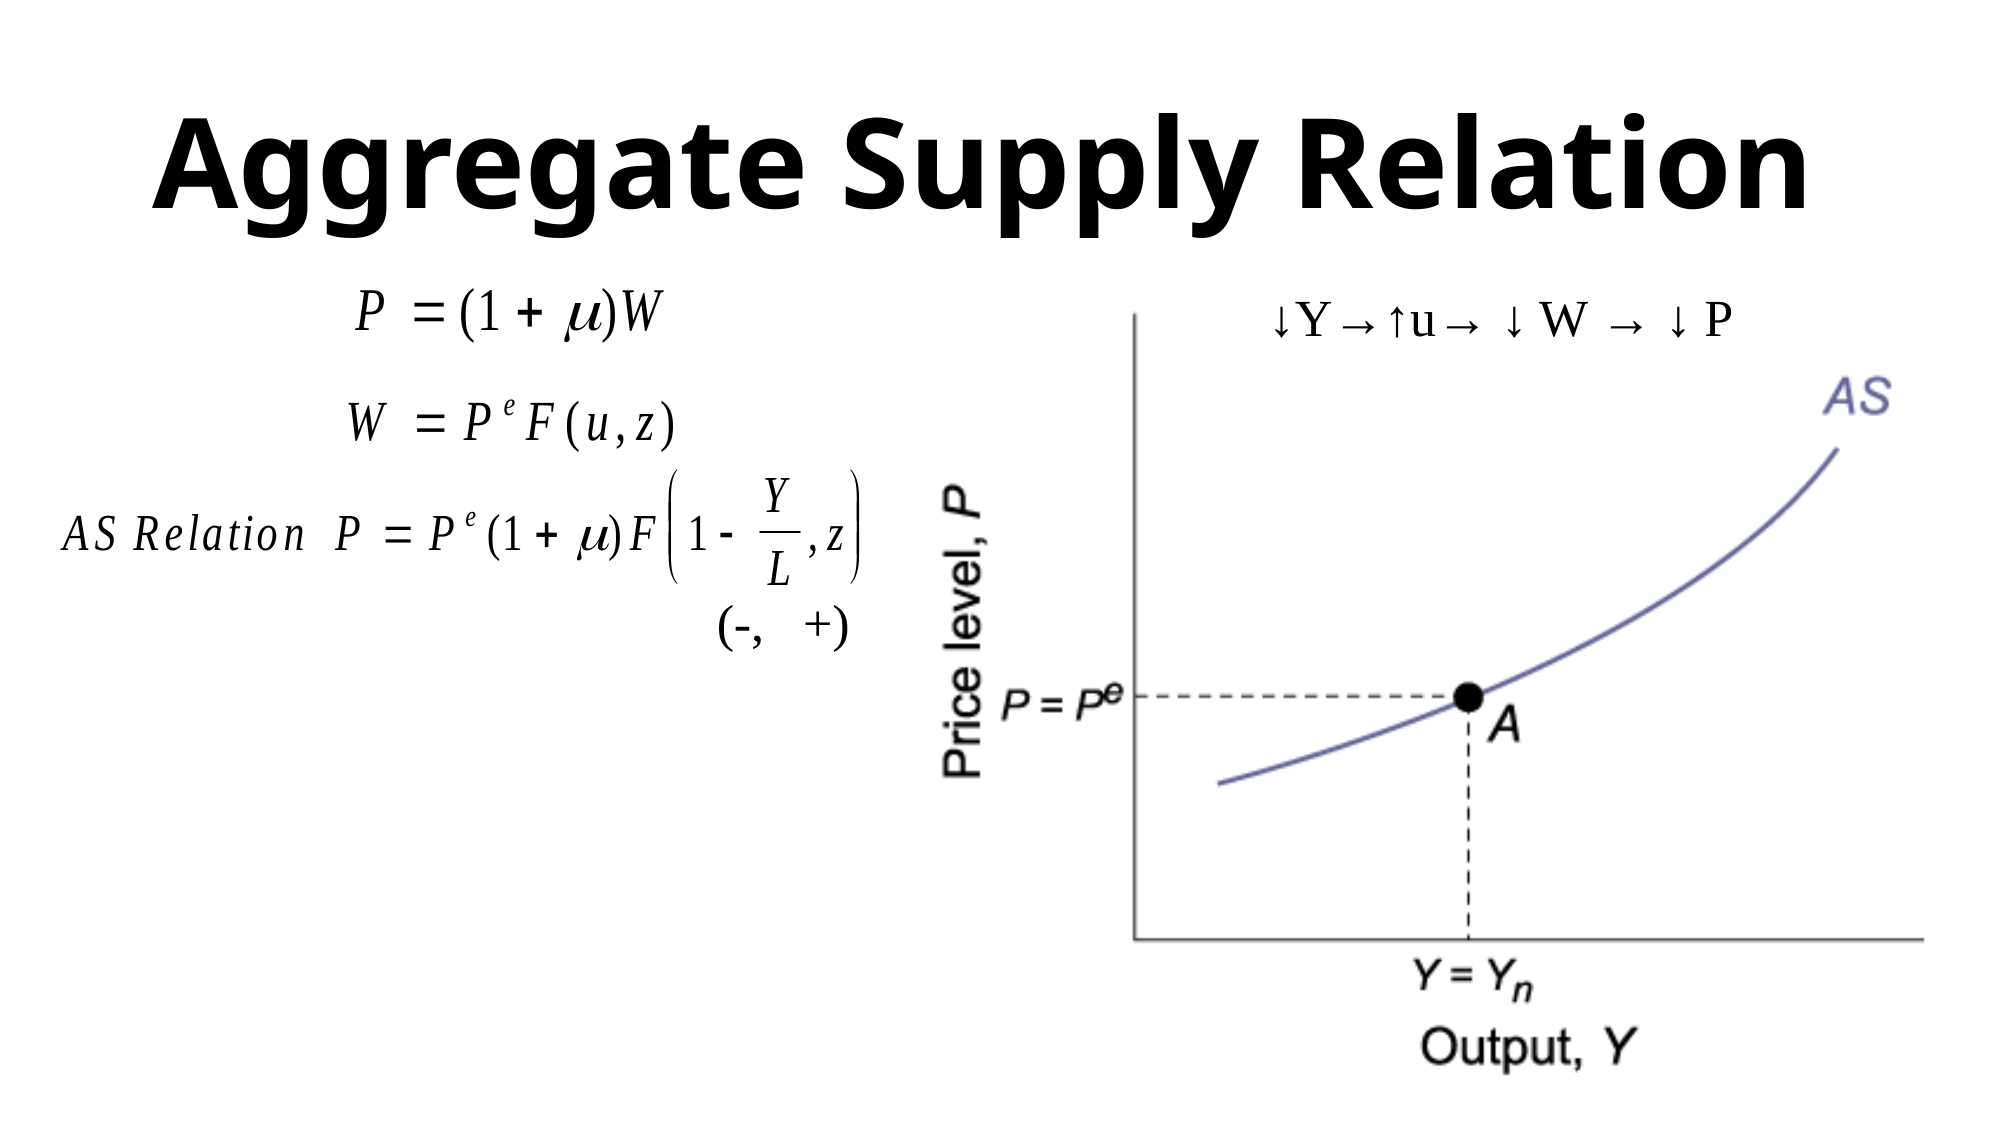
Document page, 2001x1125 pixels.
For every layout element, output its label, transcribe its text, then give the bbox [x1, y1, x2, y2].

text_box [341, 379, 691, 465]
text_box (-, +) [702, 607, 865, 660]
title Aggregate Supply Relation [137, 59, 1863, 278]
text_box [341, 279, 686, 356]
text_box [49, 459, 885, 607]
picture [917, 277, 1953, 1099]
